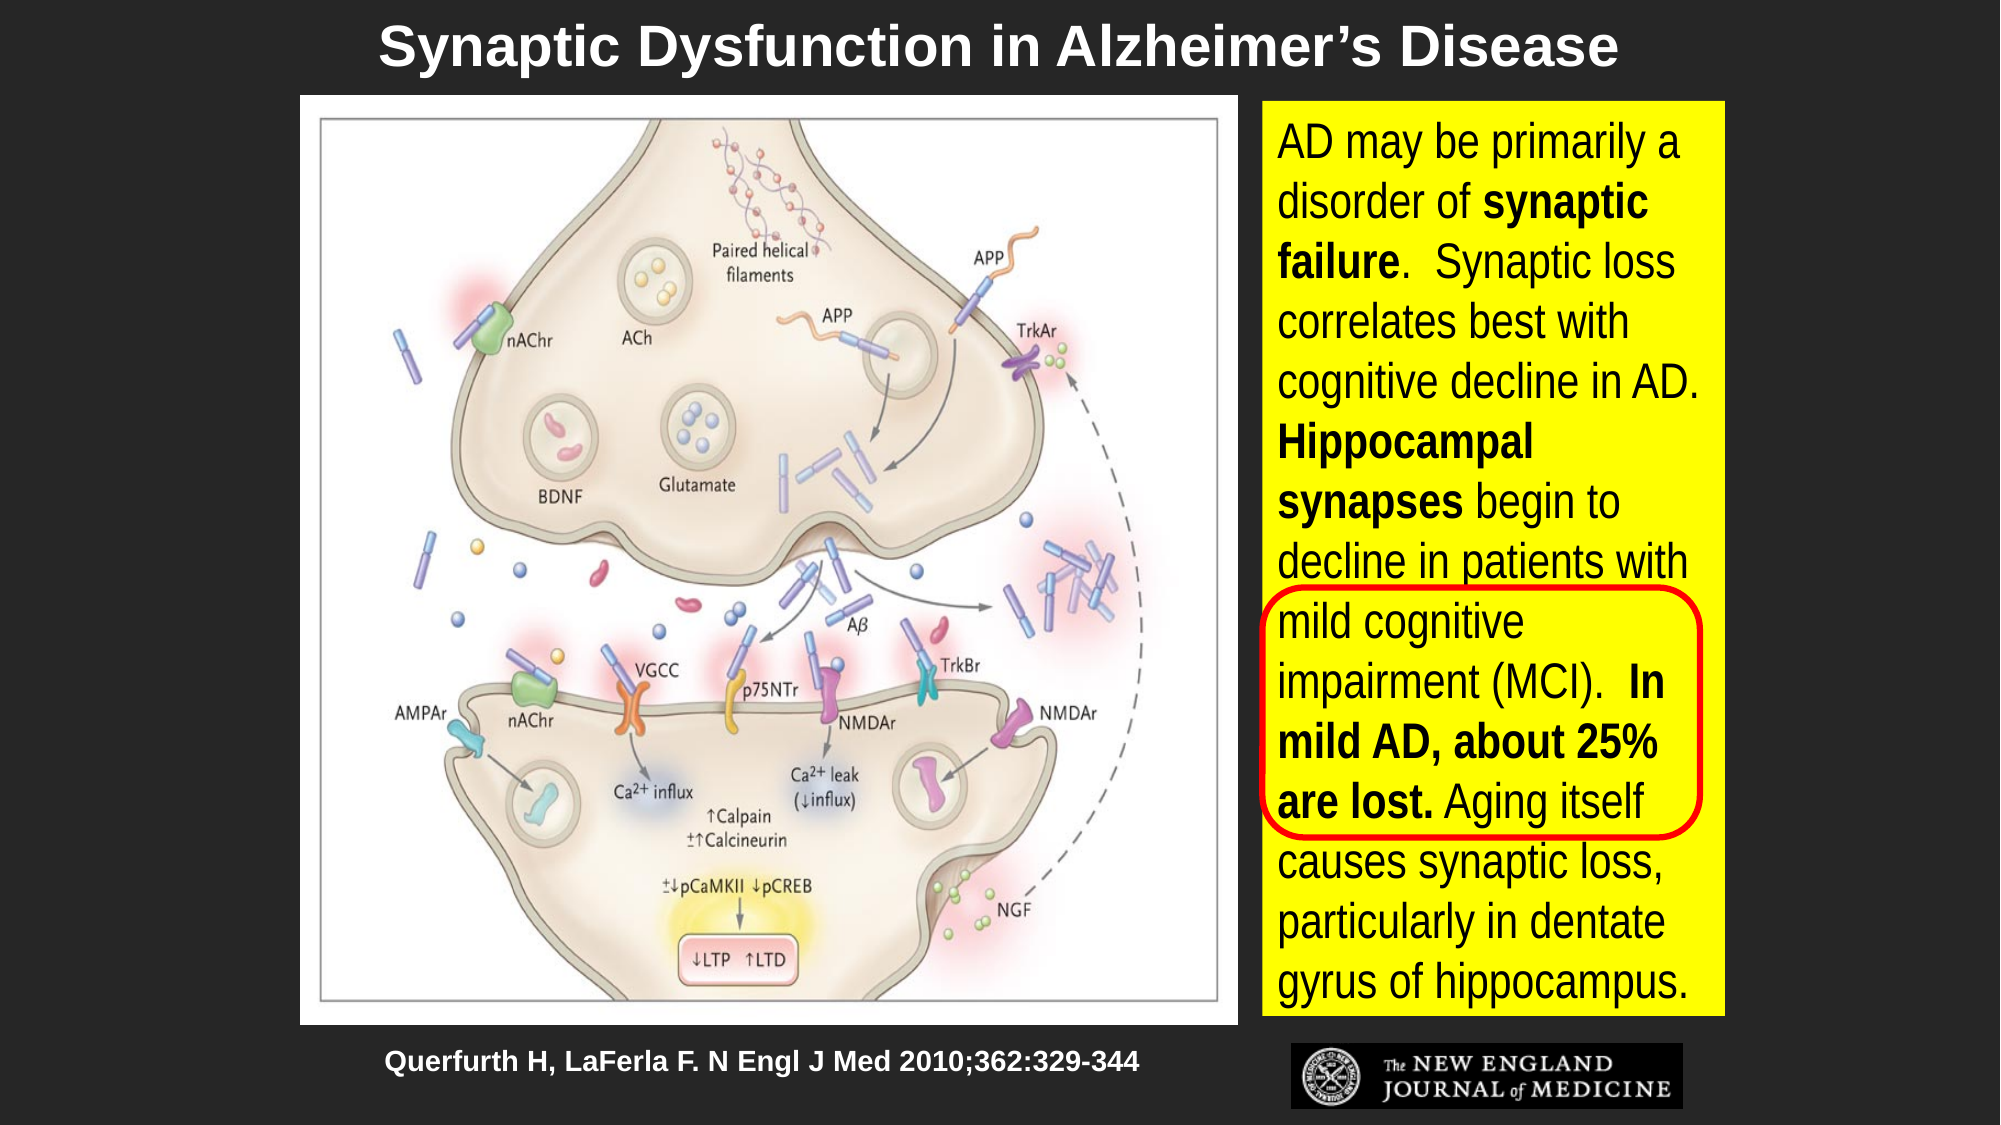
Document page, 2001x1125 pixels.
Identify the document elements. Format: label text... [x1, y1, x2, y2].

text_box [1262, 587, 1700, 838]
text_box AD may be primarily a disorder of synaptic failure. Synaptic loss correlates best with cognitive decline in AD. Hippocampal synapses begin to decline in patients with mild cognitive impairment (MCI). In mild AD, about 25% are lost. Aging itself causes synaptic loss, particularly in dentate gyrus of hippocampus. [1262, 100, 1725, 1016]
text_box Synaptic Dysfunction in Alzheimer’s Disease [249, 12, 1750, 81]
text_box Querfurth H, LaFerla F. N Engl J Med 2010;362:329-344 [287, 1043, 1238, 1078]
picture [299, 94, 1238, 1026]
picture [1290, 1043, 1683, 1110]
